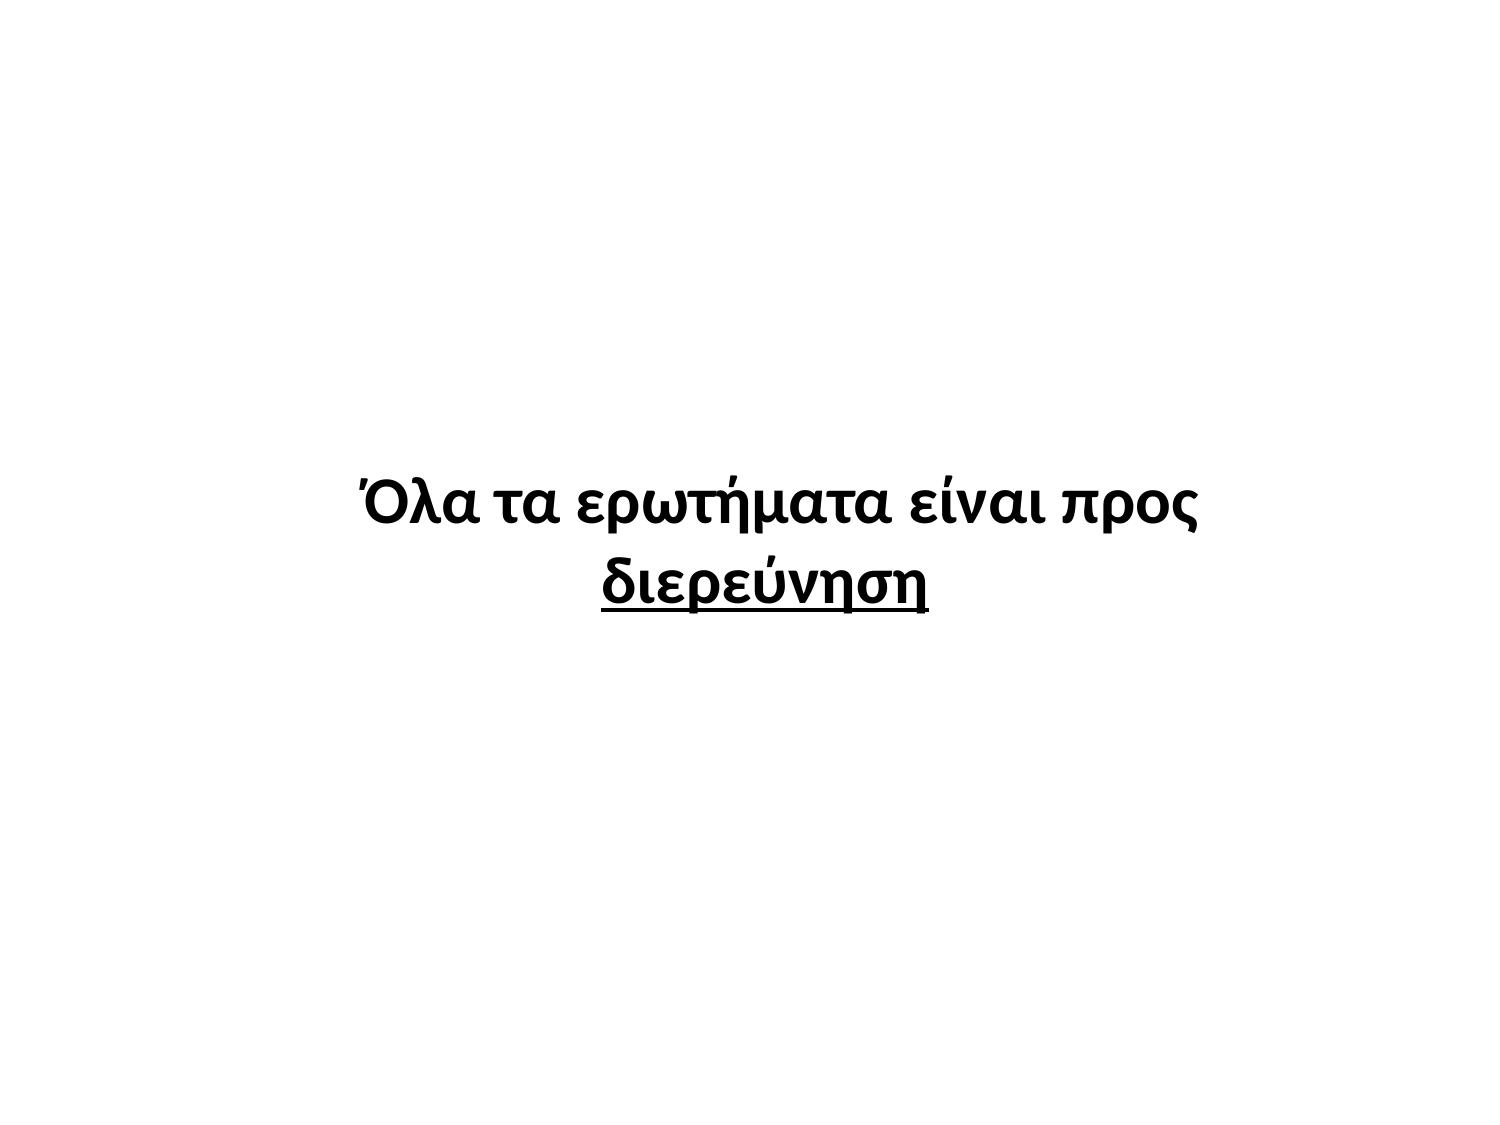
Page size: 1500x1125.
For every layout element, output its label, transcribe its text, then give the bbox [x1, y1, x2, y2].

list Όλα τα ερωτήματα είναι προς διερεύνηση [123, 262, 1350, 1005]
